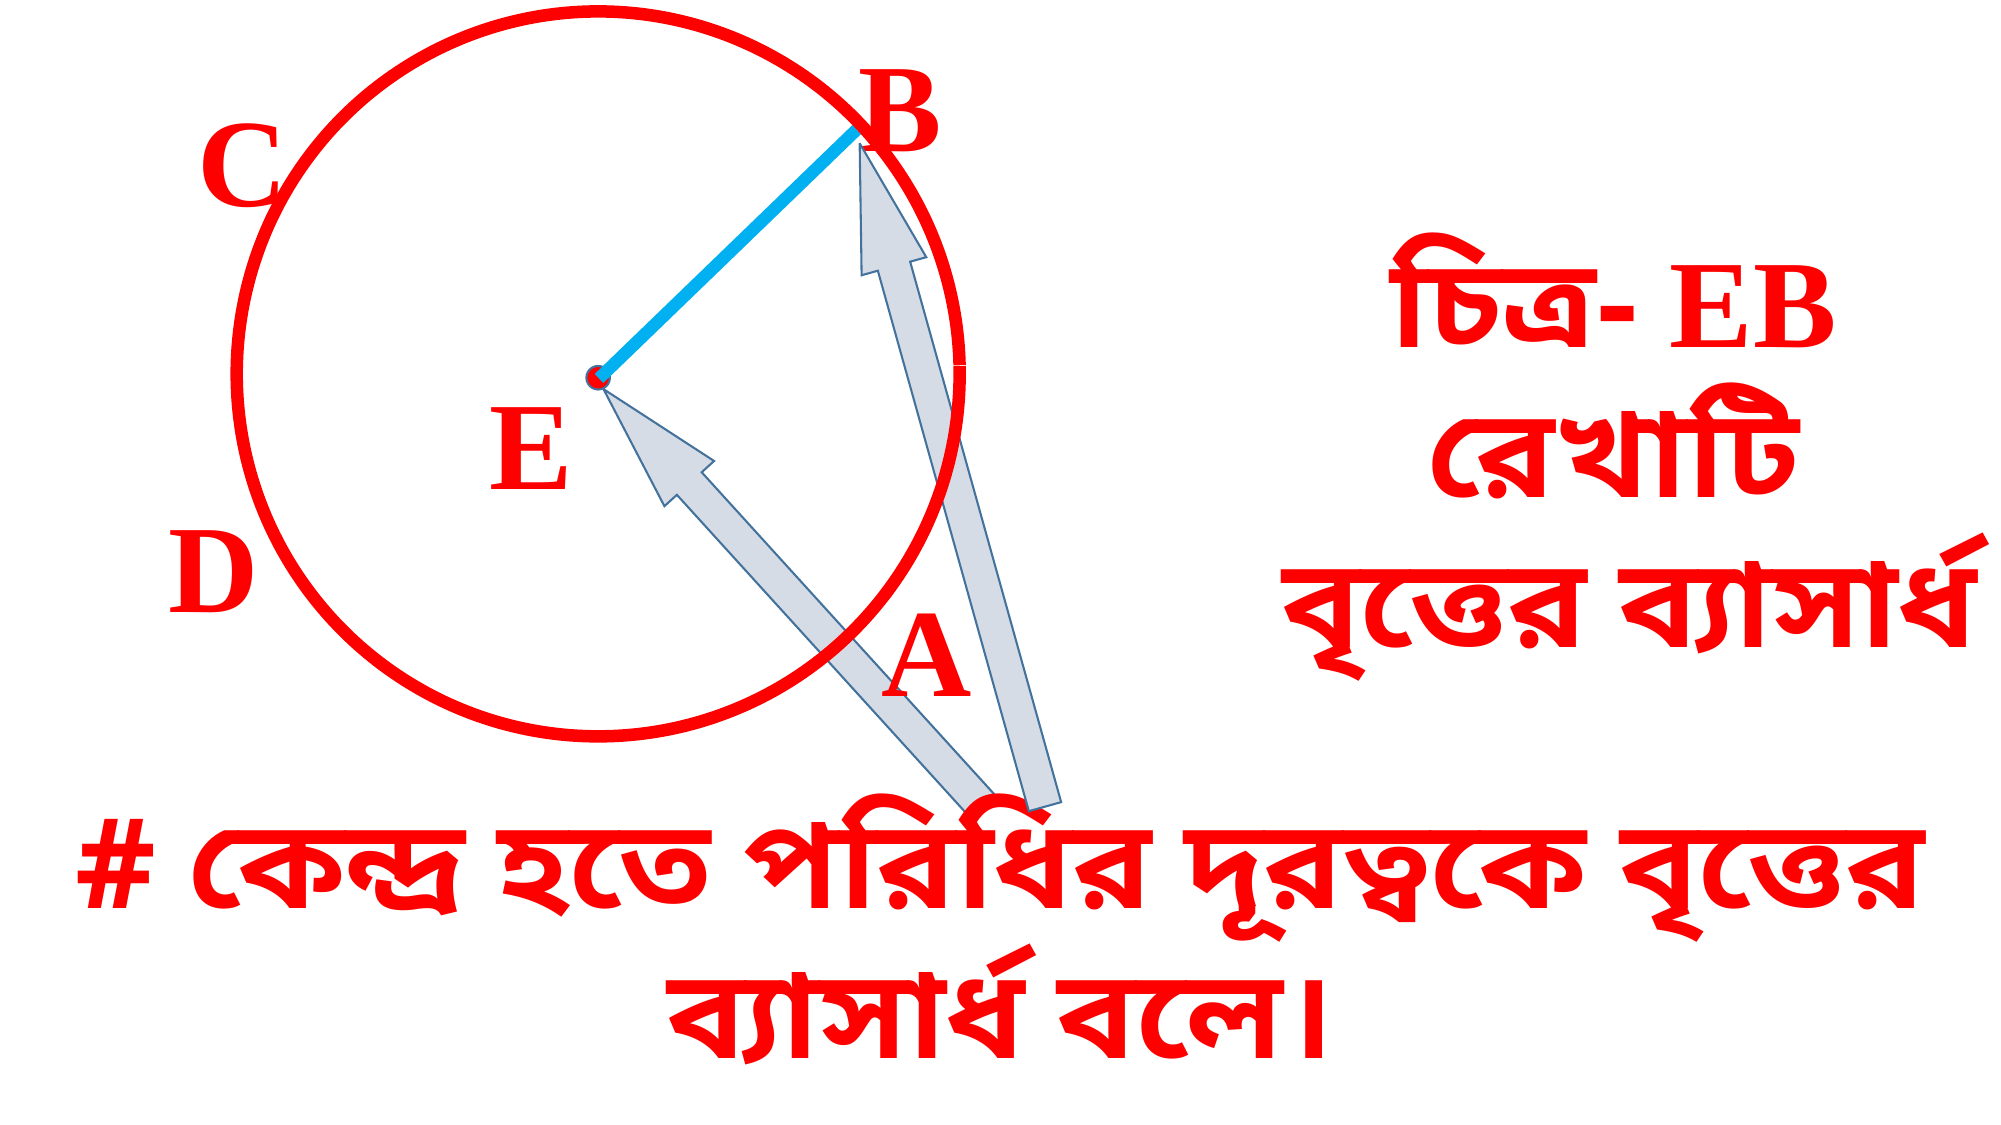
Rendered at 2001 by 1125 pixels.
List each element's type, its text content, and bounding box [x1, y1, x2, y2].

text_box # কেন্দ্র হতে পরিধির দূরত্বকে বৃত্তের ব্যাসার্ধ বলে। [0, 775, 2000, 1091]
text_box [236, 10, 961, 737]
text_box [940, 425, 1063, 813]
text_box C [182, 74, 291, 239]
text_box [889, 730, 979, 775]
text_box B [844, 19, 953, 185]
text_box চিত্র- EB রেখাটি বৃত্তের ব্যাসার্ধ [1259, 215, 2000, 680]
text_box A [866, 564, 975, 730]
text_box D [153, 479, 263, 645]
text_box [824, 635, 866, 705]
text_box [598, 129, 857, 379]
